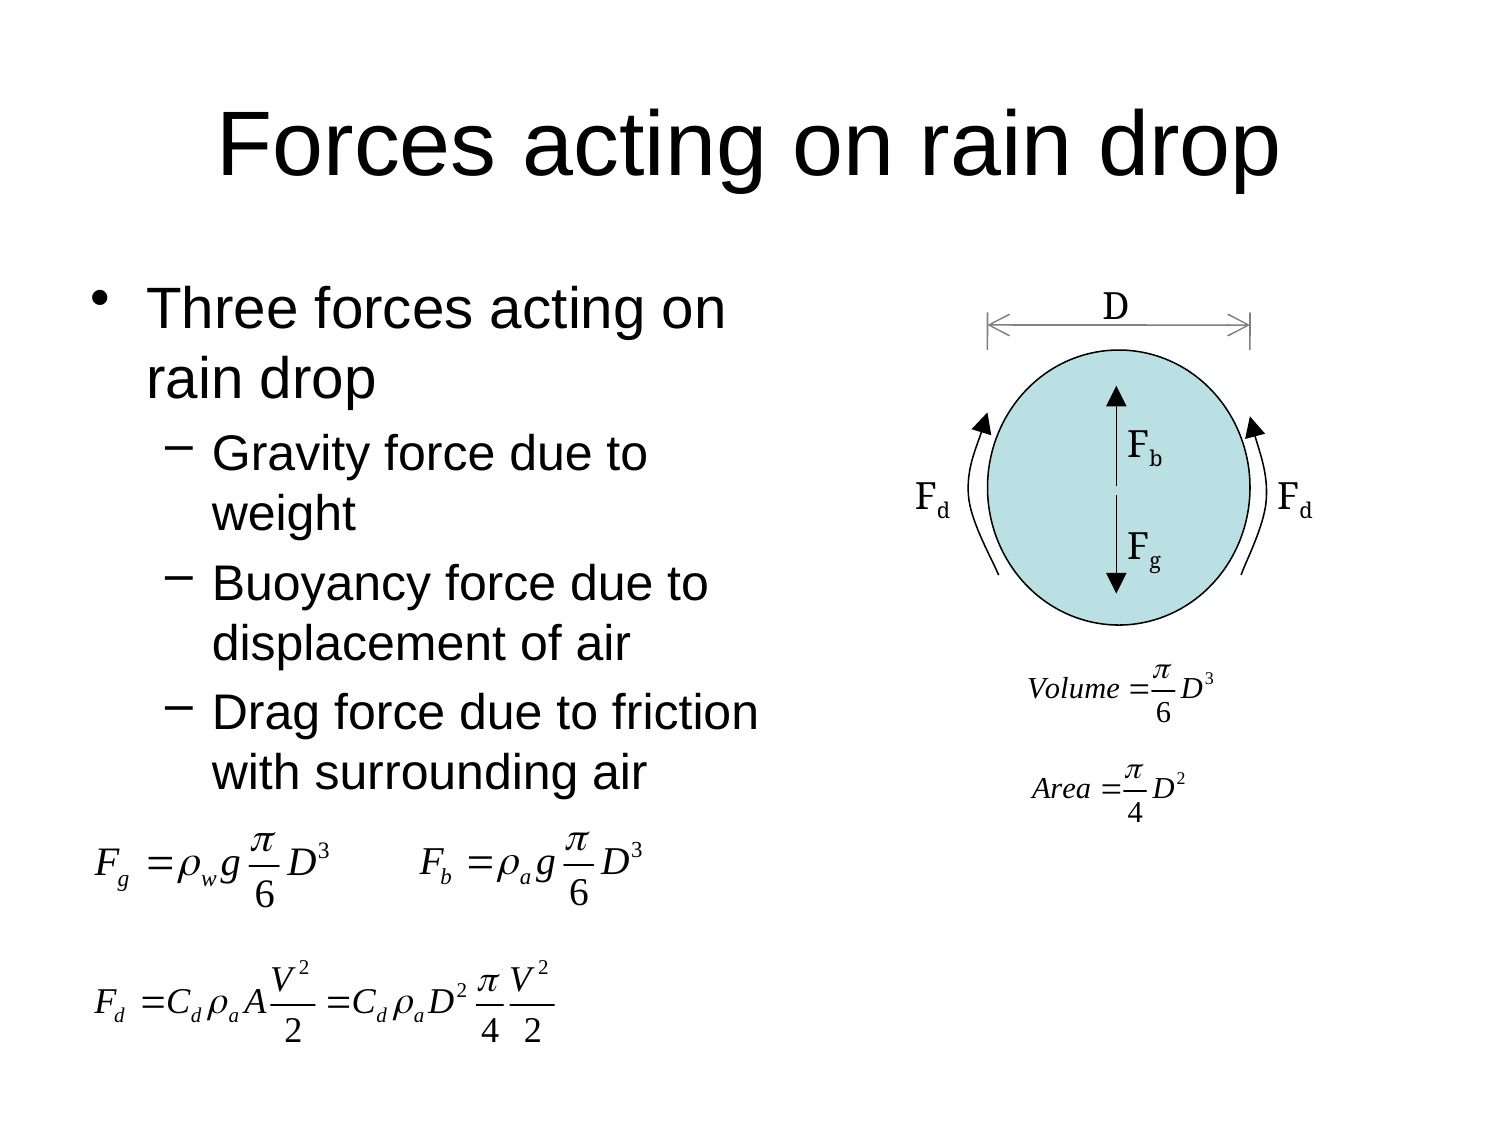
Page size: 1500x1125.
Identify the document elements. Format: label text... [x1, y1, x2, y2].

picture [1024, 649, 1220, 730]
text_box Fd [1262, 464, 1338, 531]
picture [87, 812, 338, 917]
title Forces acting on rain drop [75, 45, 1425, 233]
text_box Fb [1112, 412, 1188, 479]
picture [87, 949, 561, 1051]
text_box Fg [1112, 514, 1188, 581]
text_box D [1087, 274, 1163, 335]
picture [412, 812, 651, 915]
text_box [987, 313, 1087, 337]
text_box [991, 350, 1247, 626]
list Three forces acting on rain drop Gravity force due to weight Buoyancy force due to displacement of air Drag force due to friction with surrounding air [75, 262, 813, 788]
text_box Fd [899, 464, 975, 531]
text_box [1105, 385, 1127, 412]
text_box [1241, 416, 1266, 575]
picture [1024, 749, 1192, 830]
text_box [1163, 313, 1250, 337]
text_box [970, 412, 999, 576]
text_box [1105, 572, 1123, 594]
